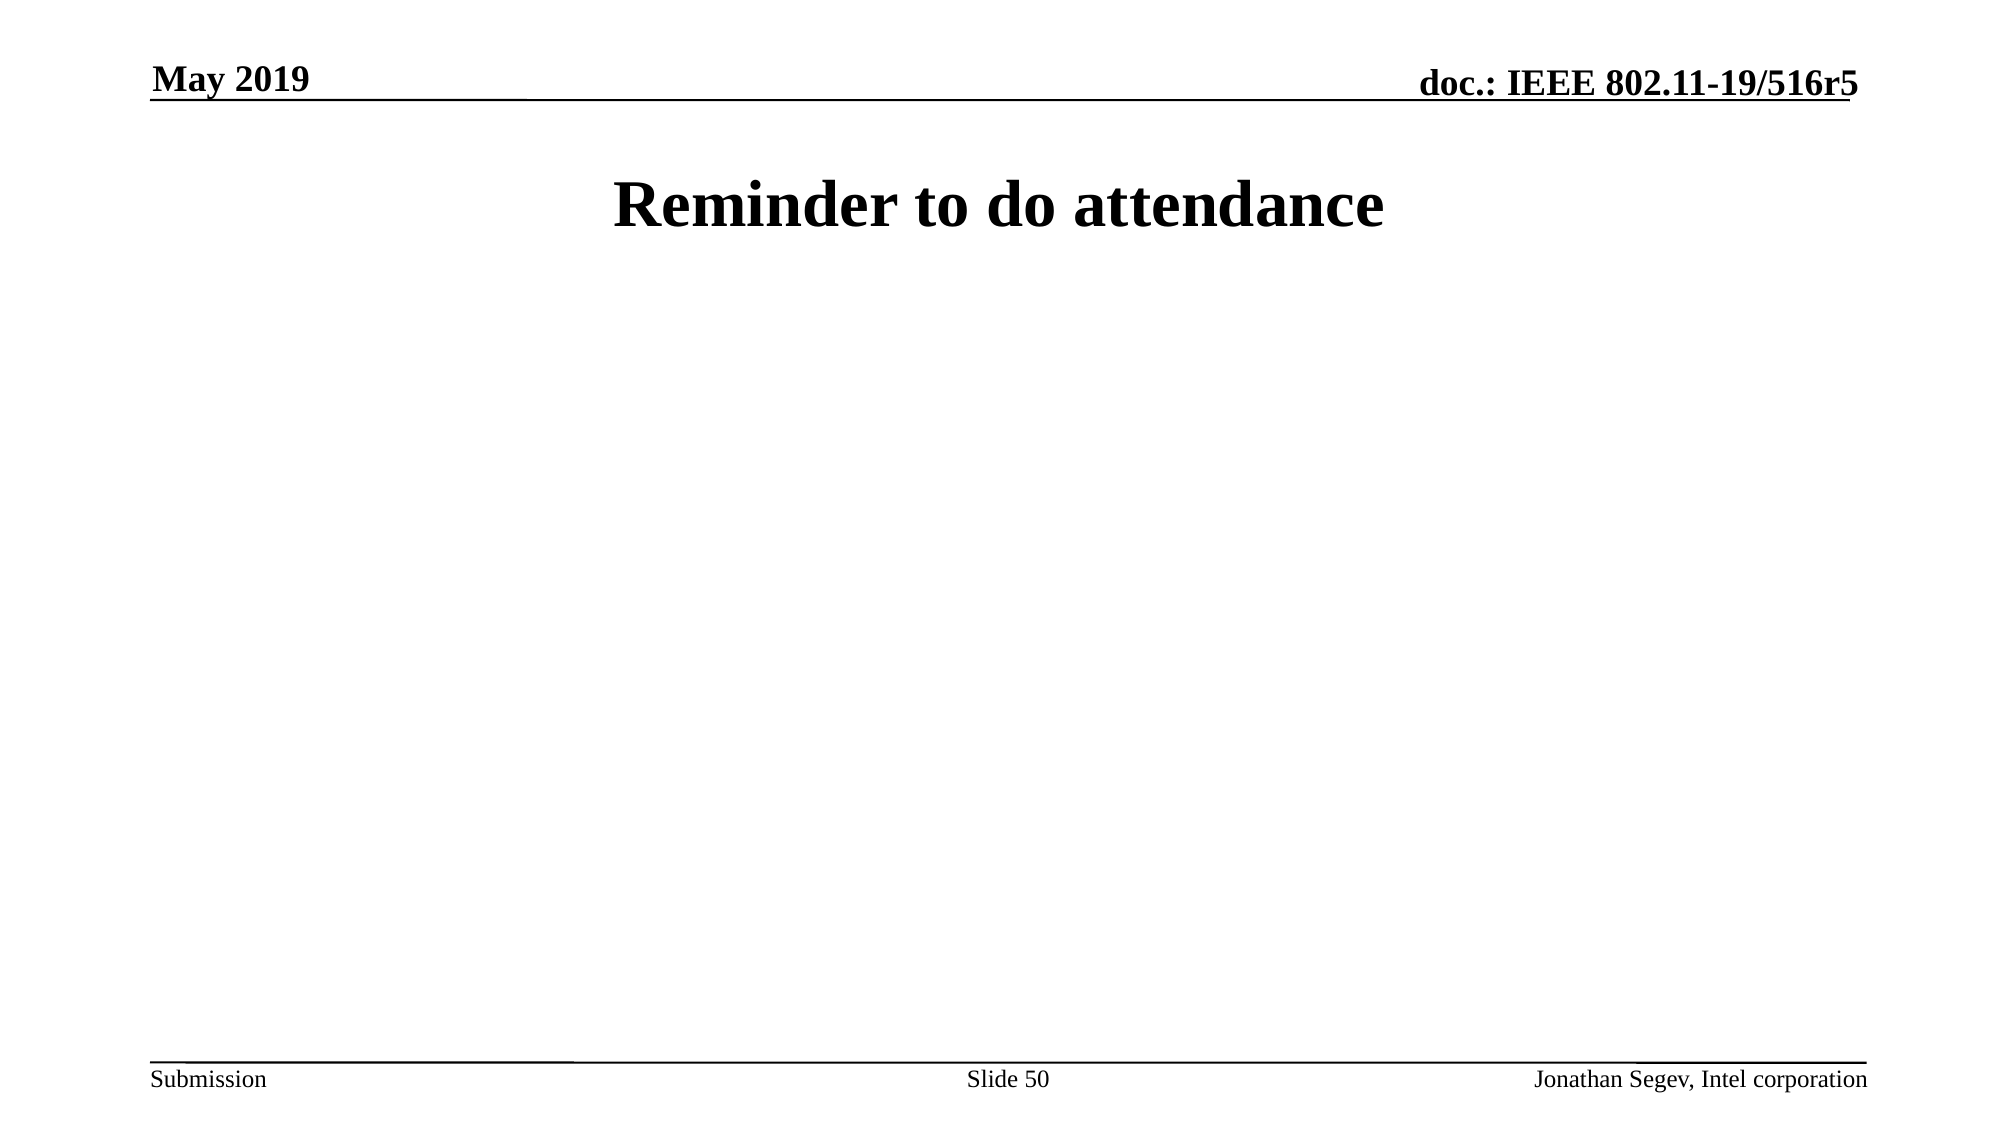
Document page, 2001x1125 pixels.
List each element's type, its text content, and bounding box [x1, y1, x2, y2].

footer Jonathan Segev, Intel corporation [1171, 1061, 1869, 1093]
title Reminder to do attendance [149, 112, 1850, 288]
slide_number Slide 50 [950, 1061, 1067, 1123]
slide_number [152, 54, 563, 100]
